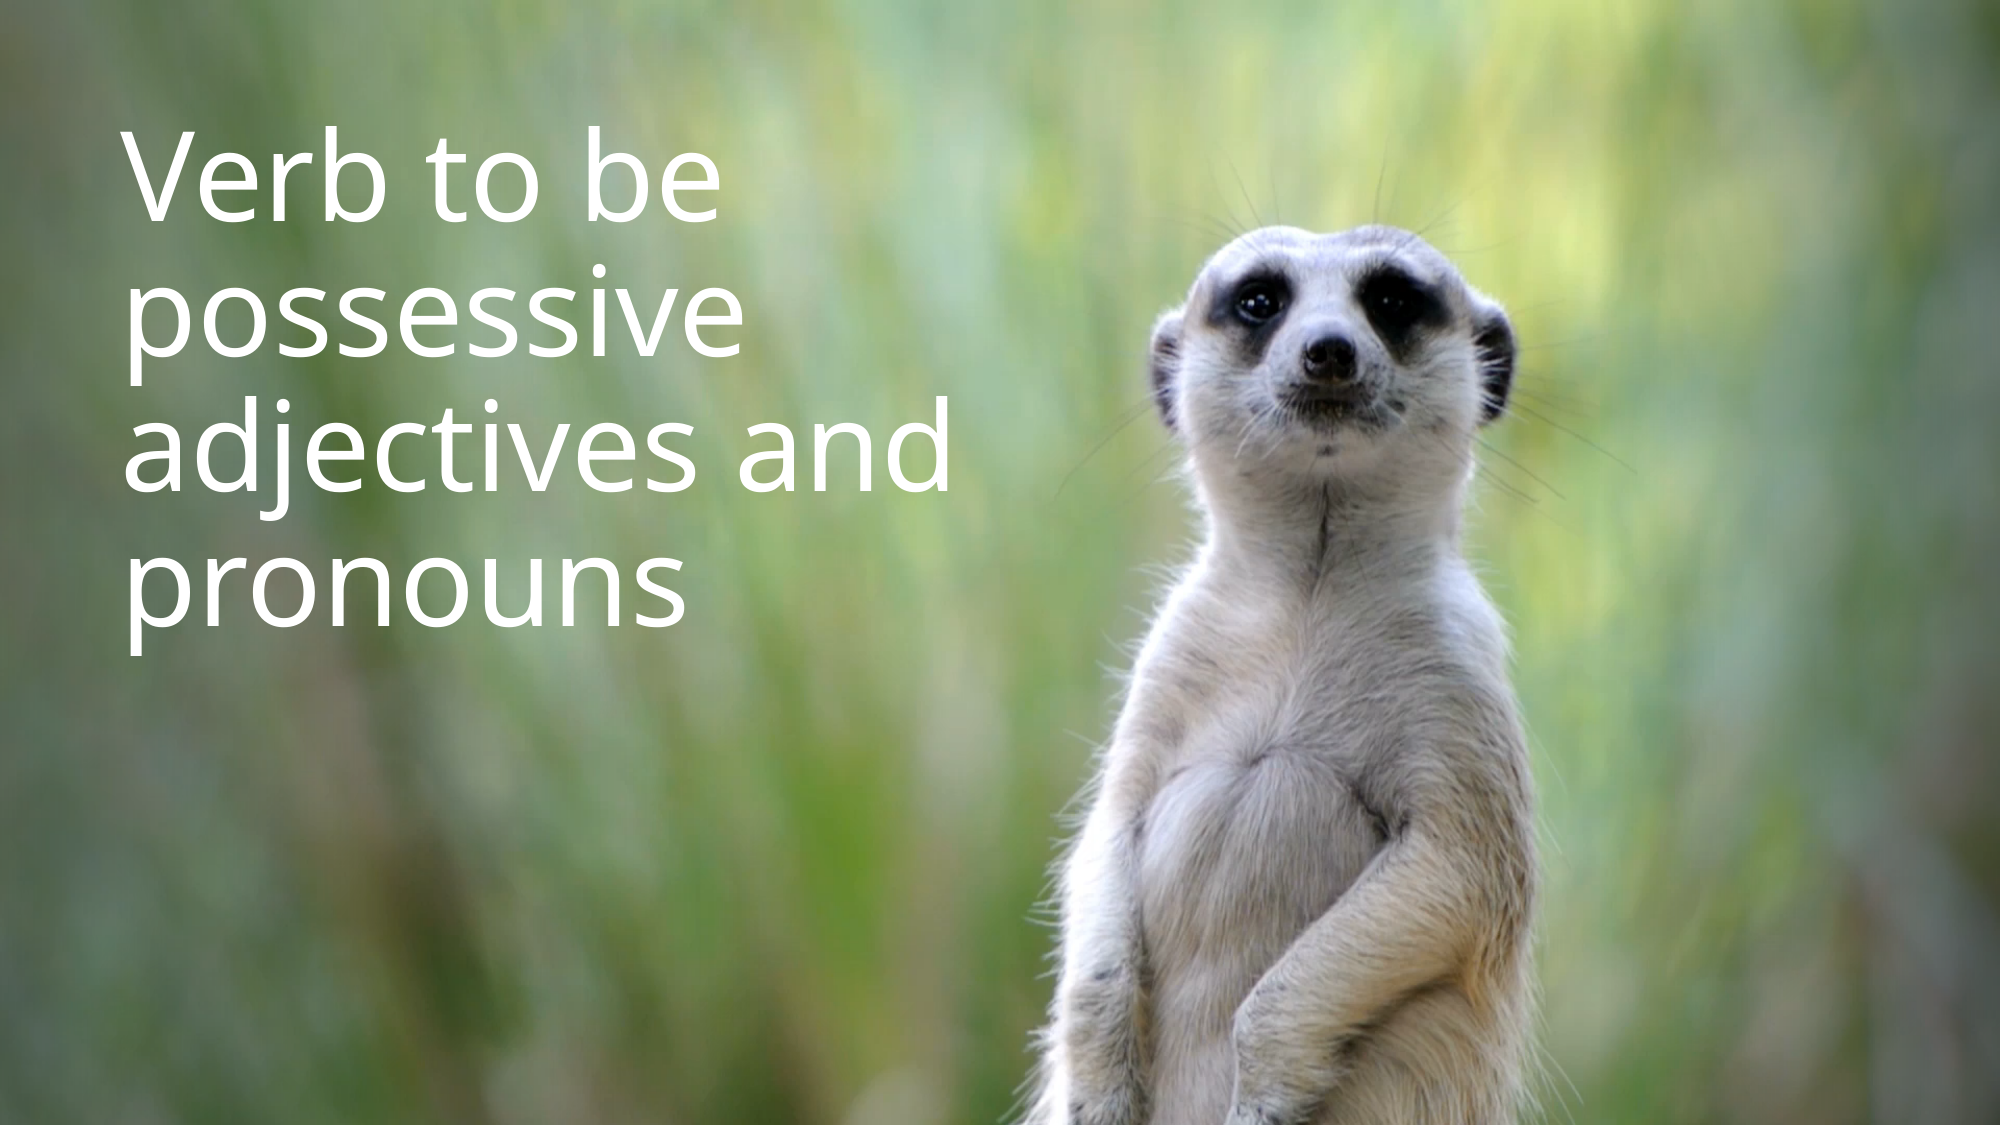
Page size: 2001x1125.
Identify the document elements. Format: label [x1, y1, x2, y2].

text_box [0, 0, 2000, 1125]
